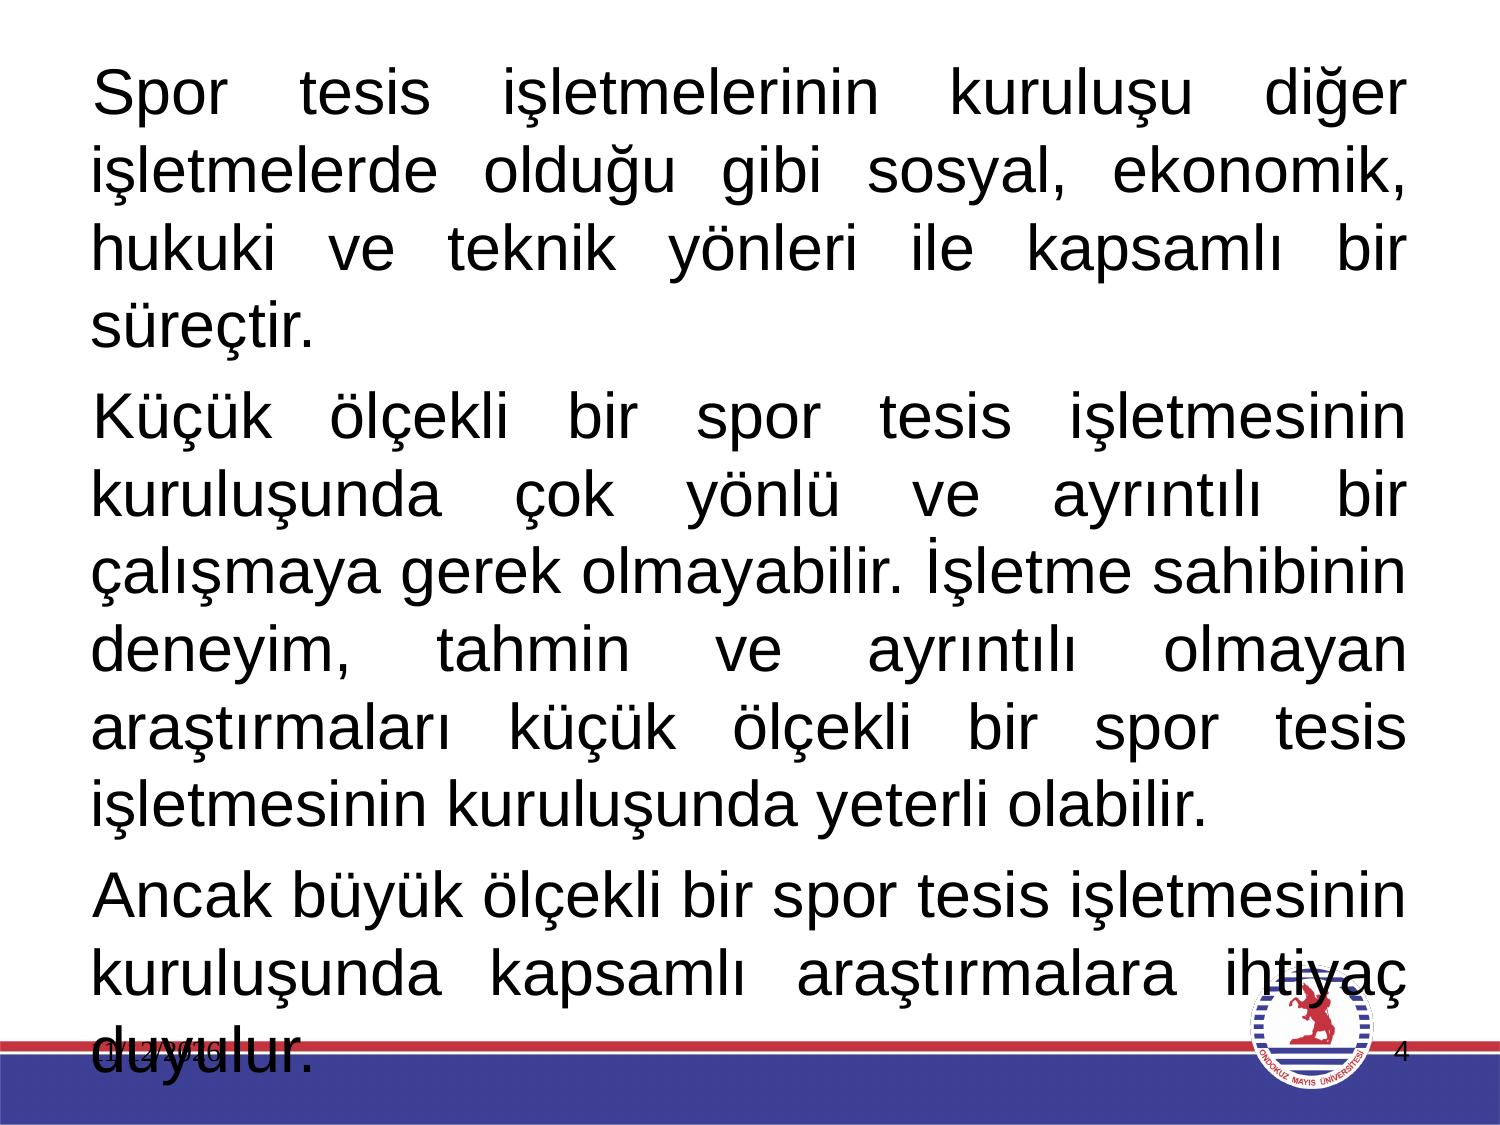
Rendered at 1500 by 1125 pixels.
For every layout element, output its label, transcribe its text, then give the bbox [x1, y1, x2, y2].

slide_number 4 [1074, 1024, 1425, 1103]
picture [0, 965, 1500, 1125]
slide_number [75, 1024, 425, 1103]
list Spor tesis işletmelerinin kuruluşu diğer işletmelerde olduğu gibi sosyal, ekonomik, hukuki ve teknik yönleri ile kapsamlı bir süreçtir. Küçük ölçekli bir spor tesis işletmesinin kuruluşunda çok yönlü ve ayrıntılı bir çalışmaya gerek olmayabilir. İşletme sahibinin deneyim, tahmin ve ayrıntılı olmayan araştırmaları küçük ölçekli bir spor tesis işletmesinin kuruluşunda yeterli olabilir. Ancak büyük ölçekli bir spor tesis işletmesinin kuruluşunda kapsamlı araştırmalara ihtiyaç duyulur. [75, 42, 1425, 1102]
